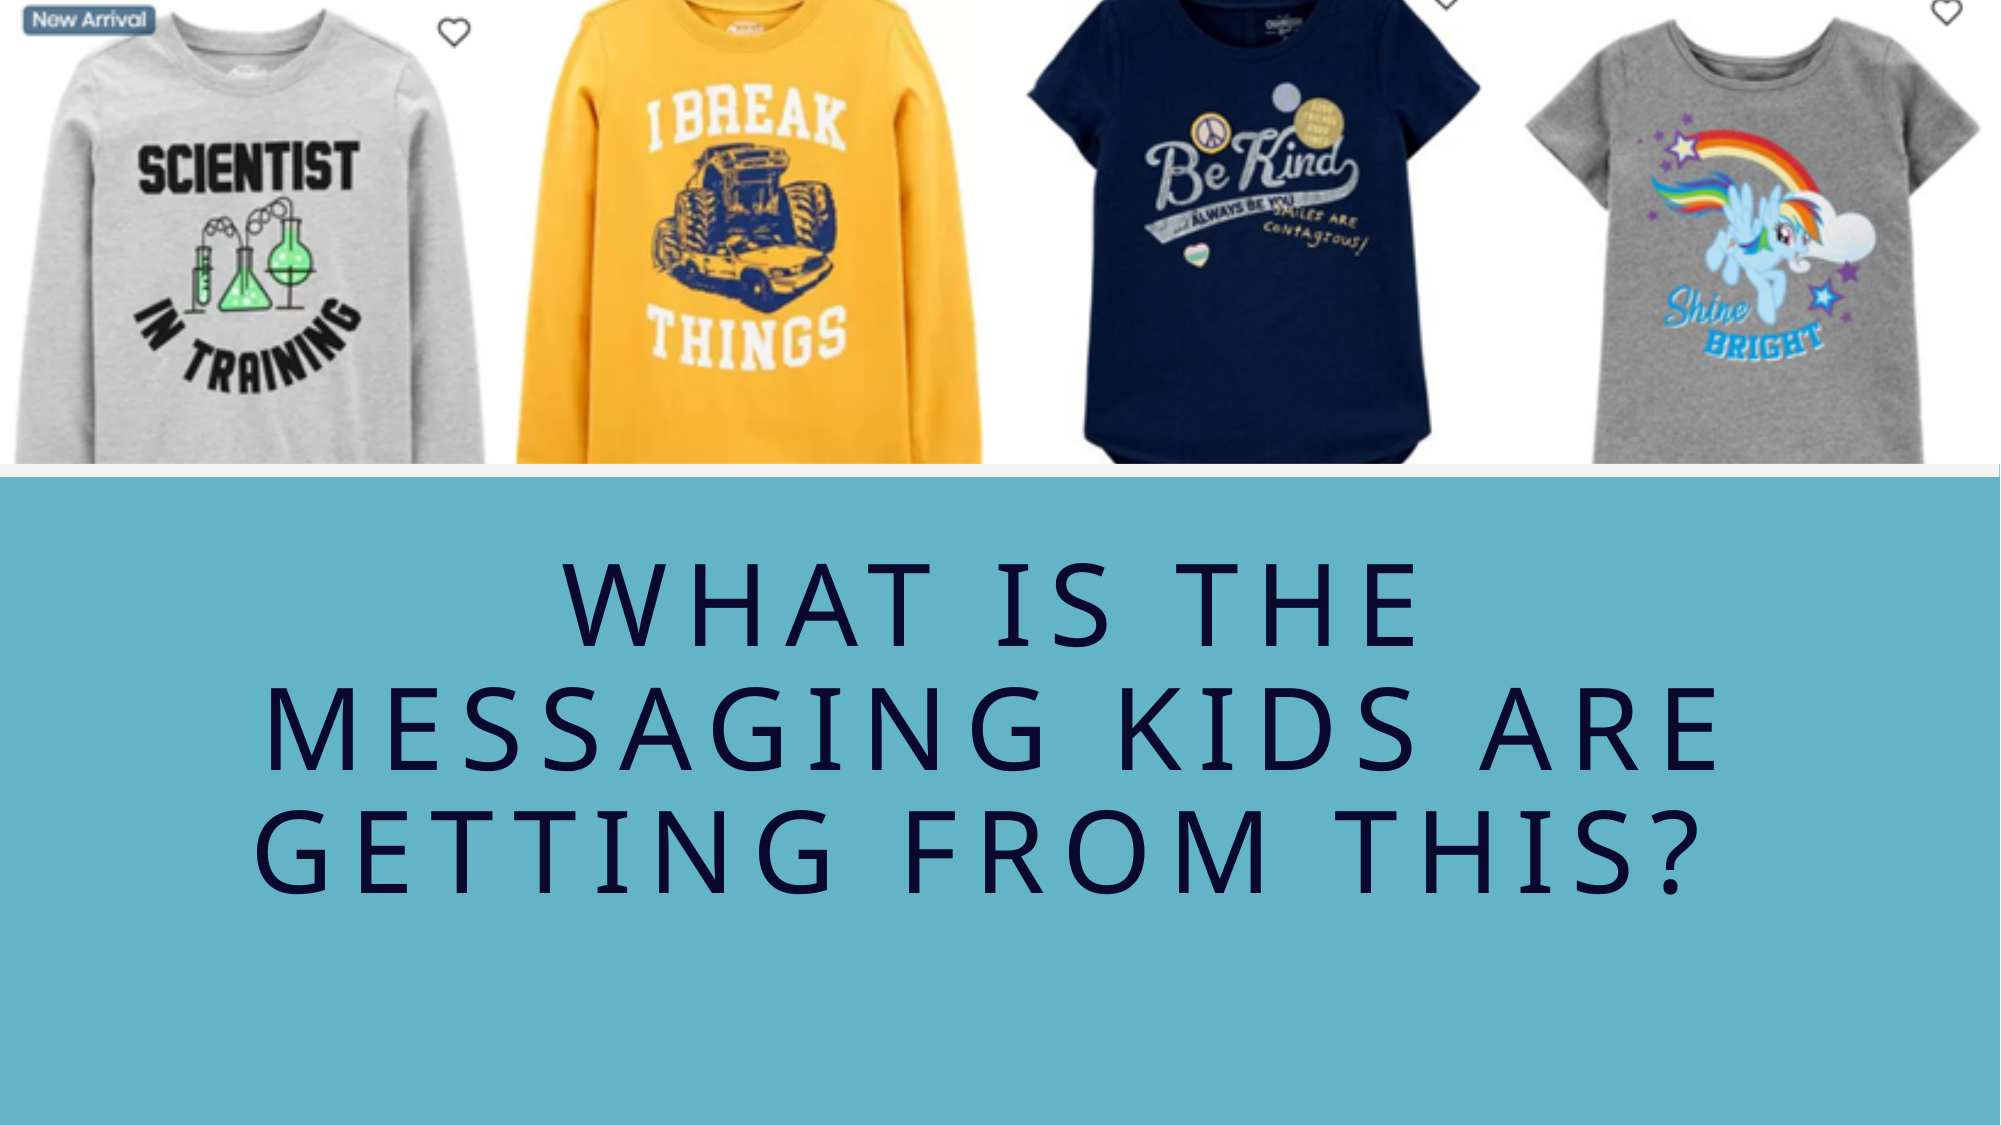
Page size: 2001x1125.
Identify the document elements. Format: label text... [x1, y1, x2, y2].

title What is the messaging kids are getting from this? [153, 521, 1847, 945]
text_box [0, 477, 2000, 1125]
text_box [0, 464, 2000, 477]
picture [0, 0, 2000, 464]
